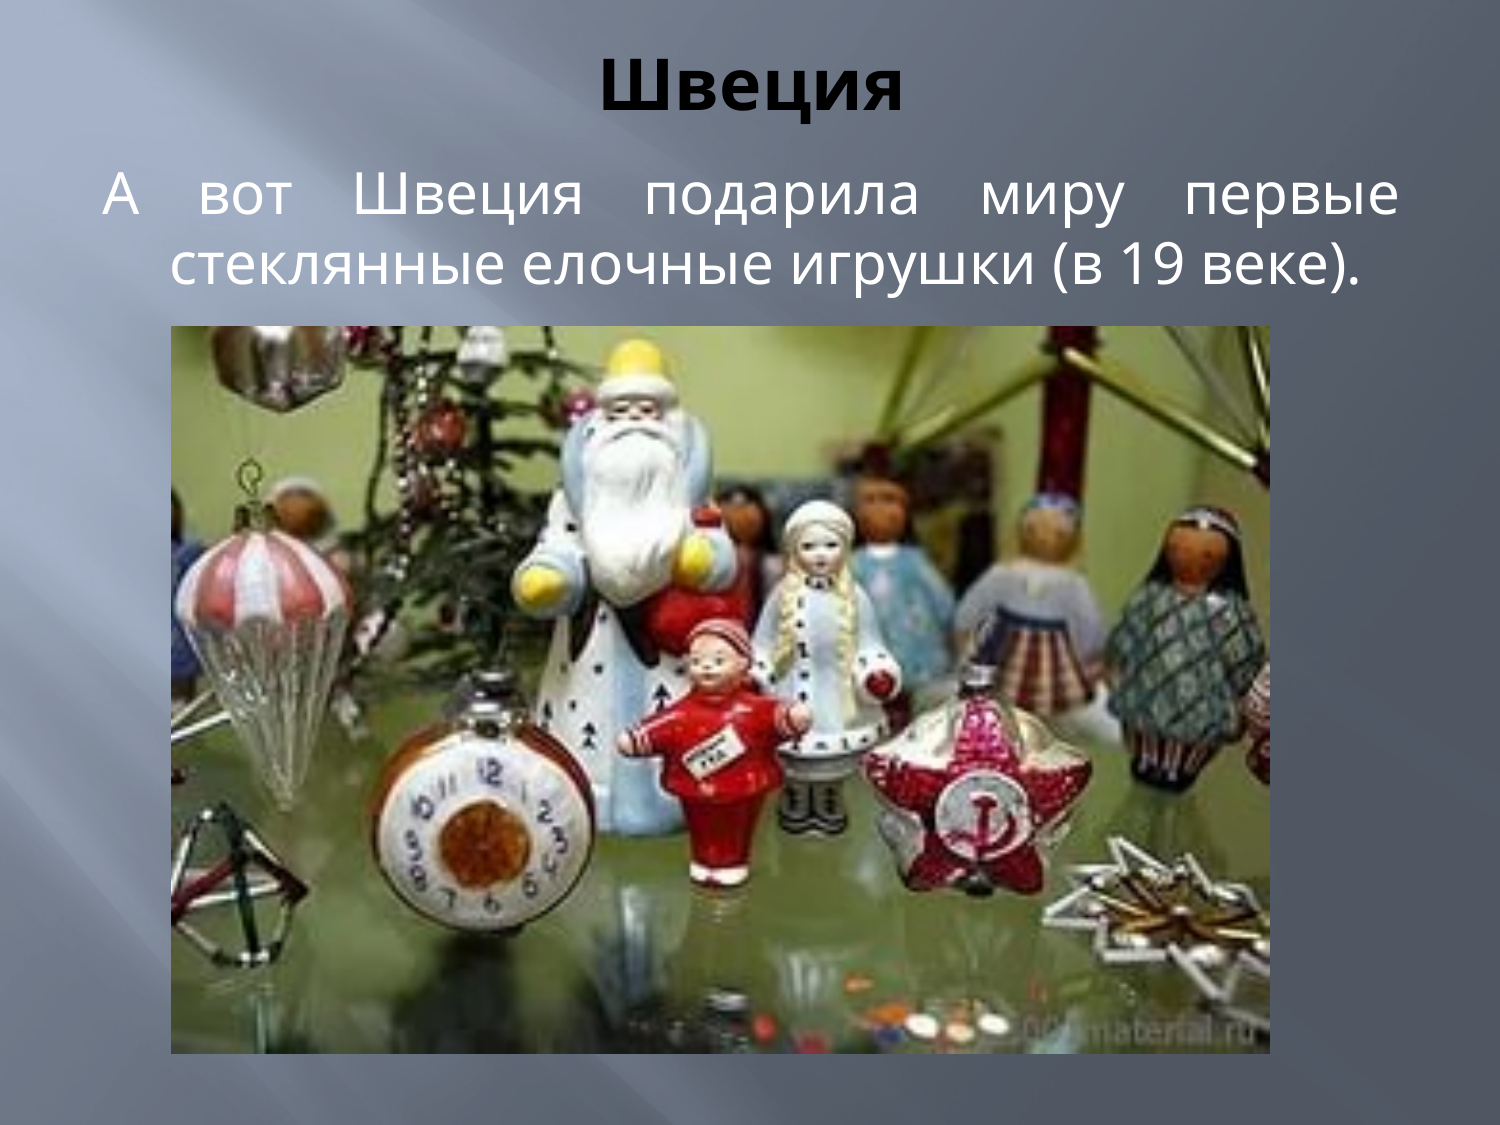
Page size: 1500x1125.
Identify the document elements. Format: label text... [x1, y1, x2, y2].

picture [170, 326, 1270, 1054]
list А вот Швеция подарила миру первые стеклянные елочные игрушки (в 19 веке). [64, 149, 1415, 1059]
title Швеция [76, 30, 1427, 219]
